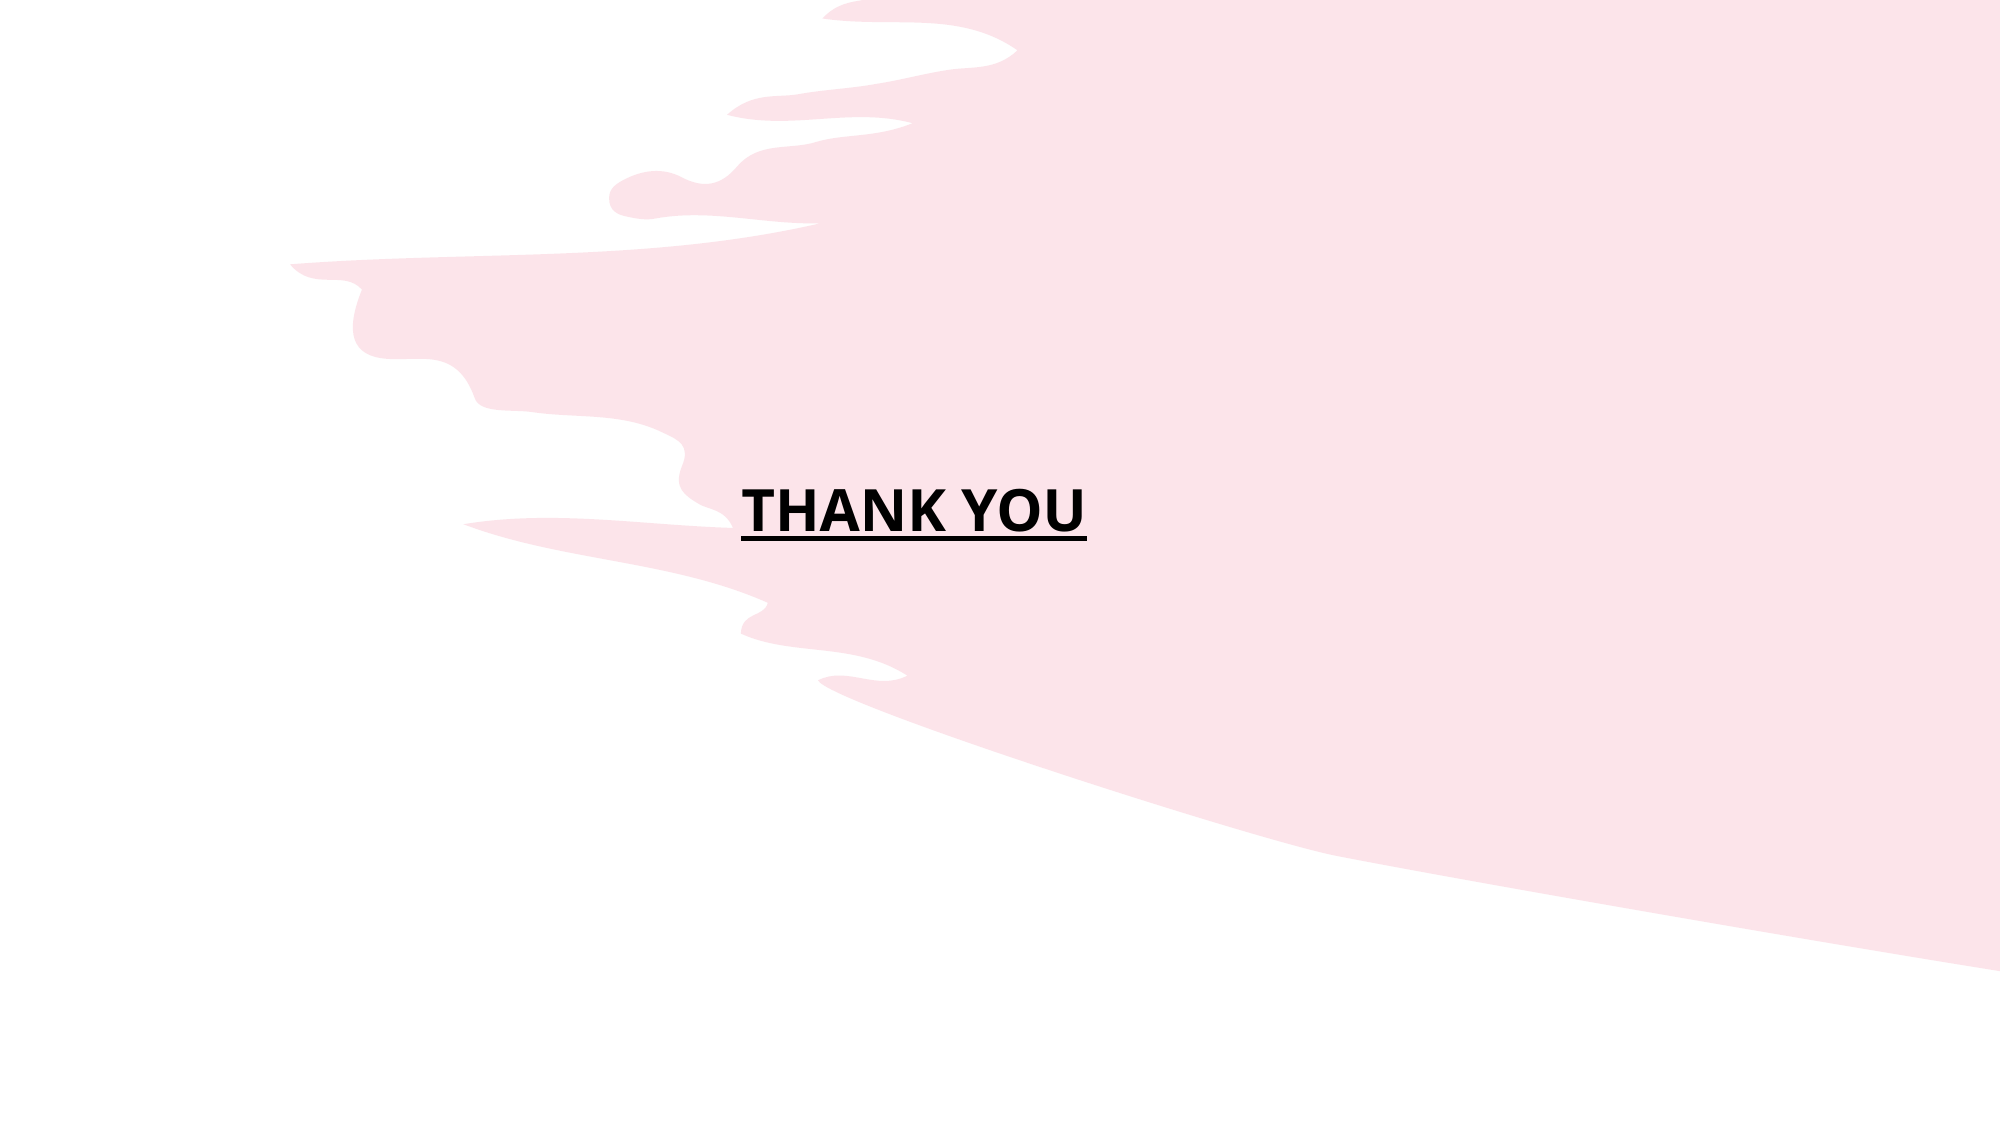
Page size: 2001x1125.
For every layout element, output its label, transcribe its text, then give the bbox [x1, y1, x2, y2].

text_box THANK YOU [726, 466, 1979, 551]
